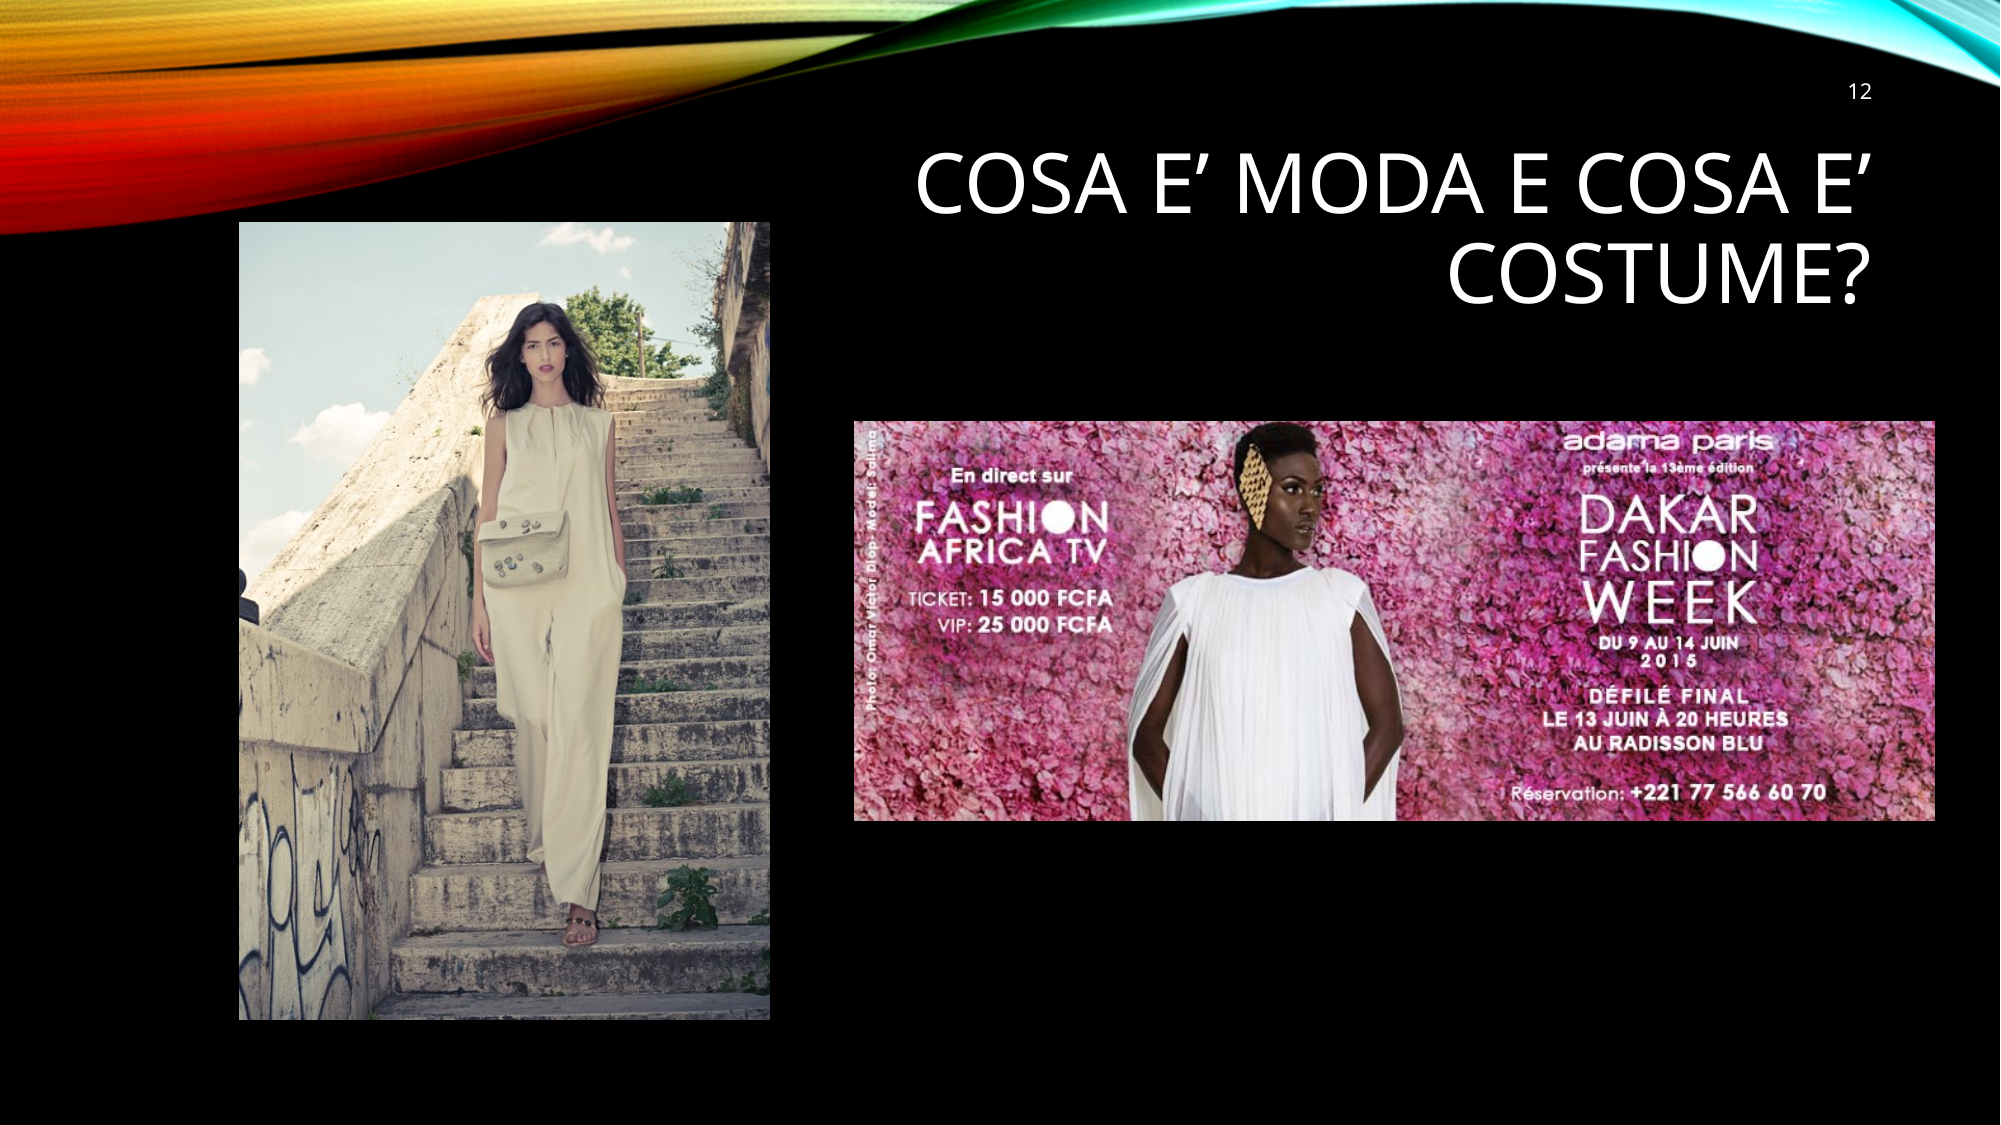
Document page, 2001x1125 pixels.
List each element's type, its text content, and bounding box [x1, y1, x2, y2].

title Cosa e’ moda e cosa e’ costume? [474, 125, 1888, 338]
slide_number 12 [1437, 62, 1888, 123]
picture [0, 0, 2000, 237]
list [238, 222, 770, 1021]
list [854, 421, 1936, 822]
